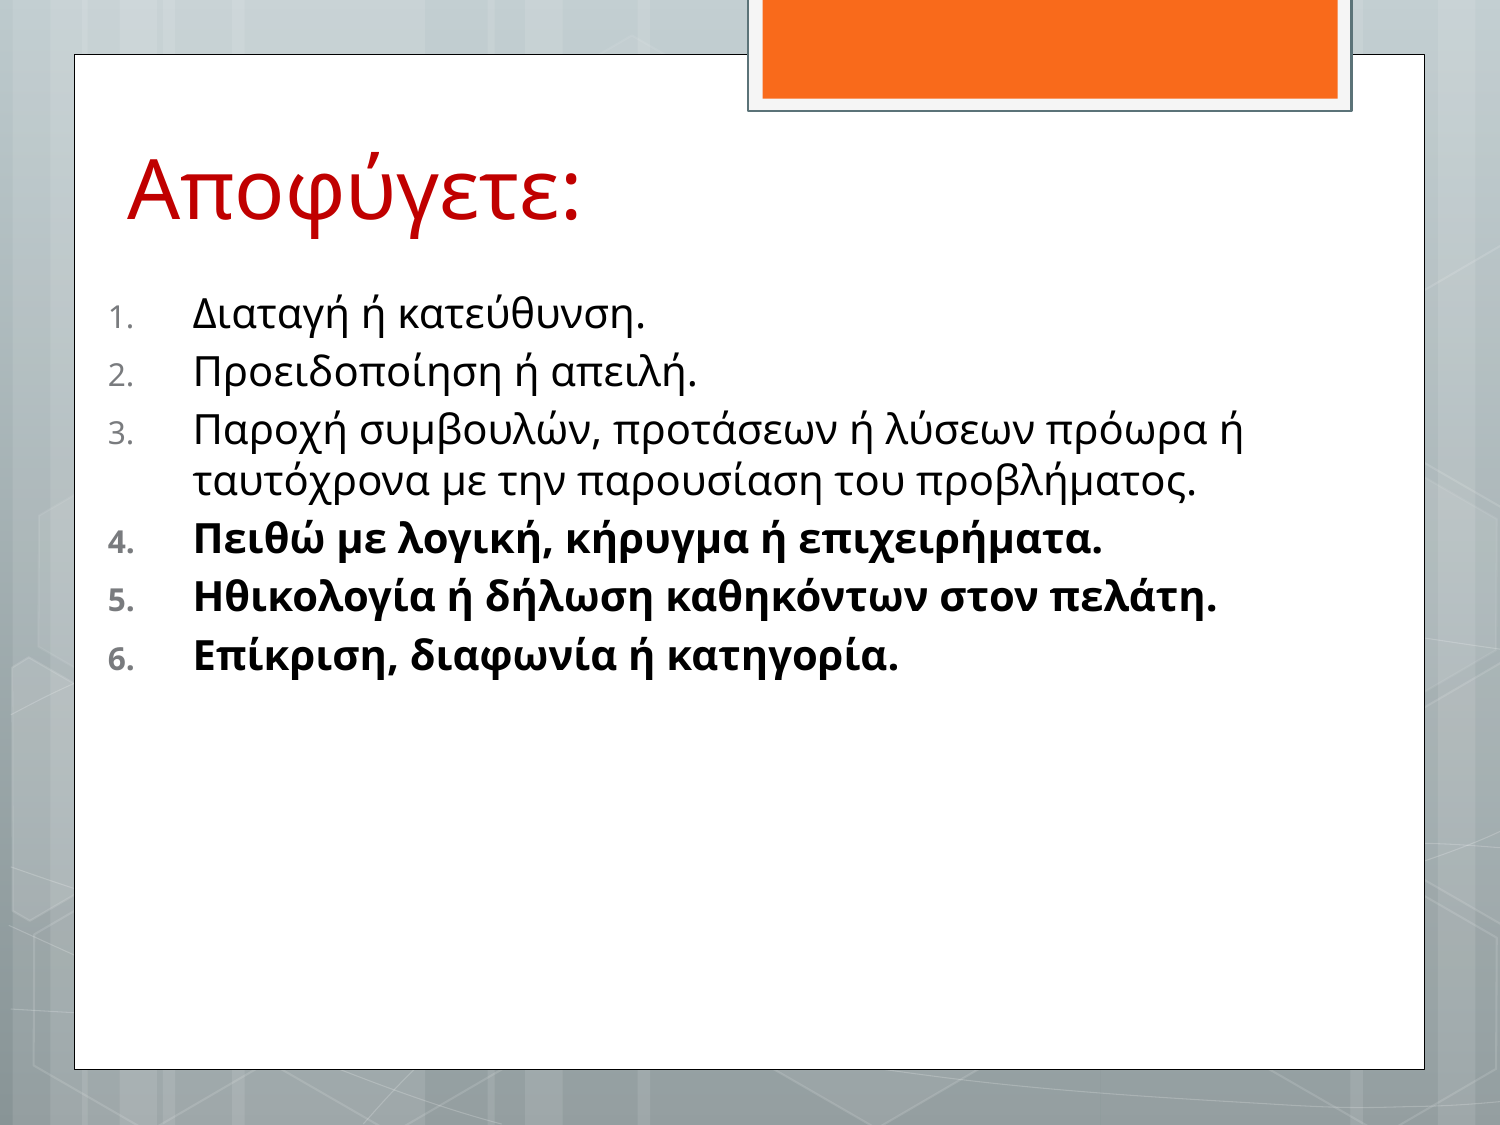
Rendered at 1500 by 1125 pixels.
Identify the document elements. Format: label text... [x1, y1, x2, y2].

title Αποφύγετε: [112, 101, 1425, 244]
list Διαταγή ή κατεύθυνση. Προειδοποίηση ή απειλή. Παροχή συμβουλών, προτάσεων ή λύσεων πρόωρα ή ταυτόχρονα με την παρουσίαση του προβλήματος. Πειθώ με λογική, κήρυγμα ή επιχειρήματα. Ηθικολογία ή δήλωση καθηκόντων στον πελάτη. Επίκριση, διαφωνία ή κατηγορία. [75, 278, 1425, 1071]
